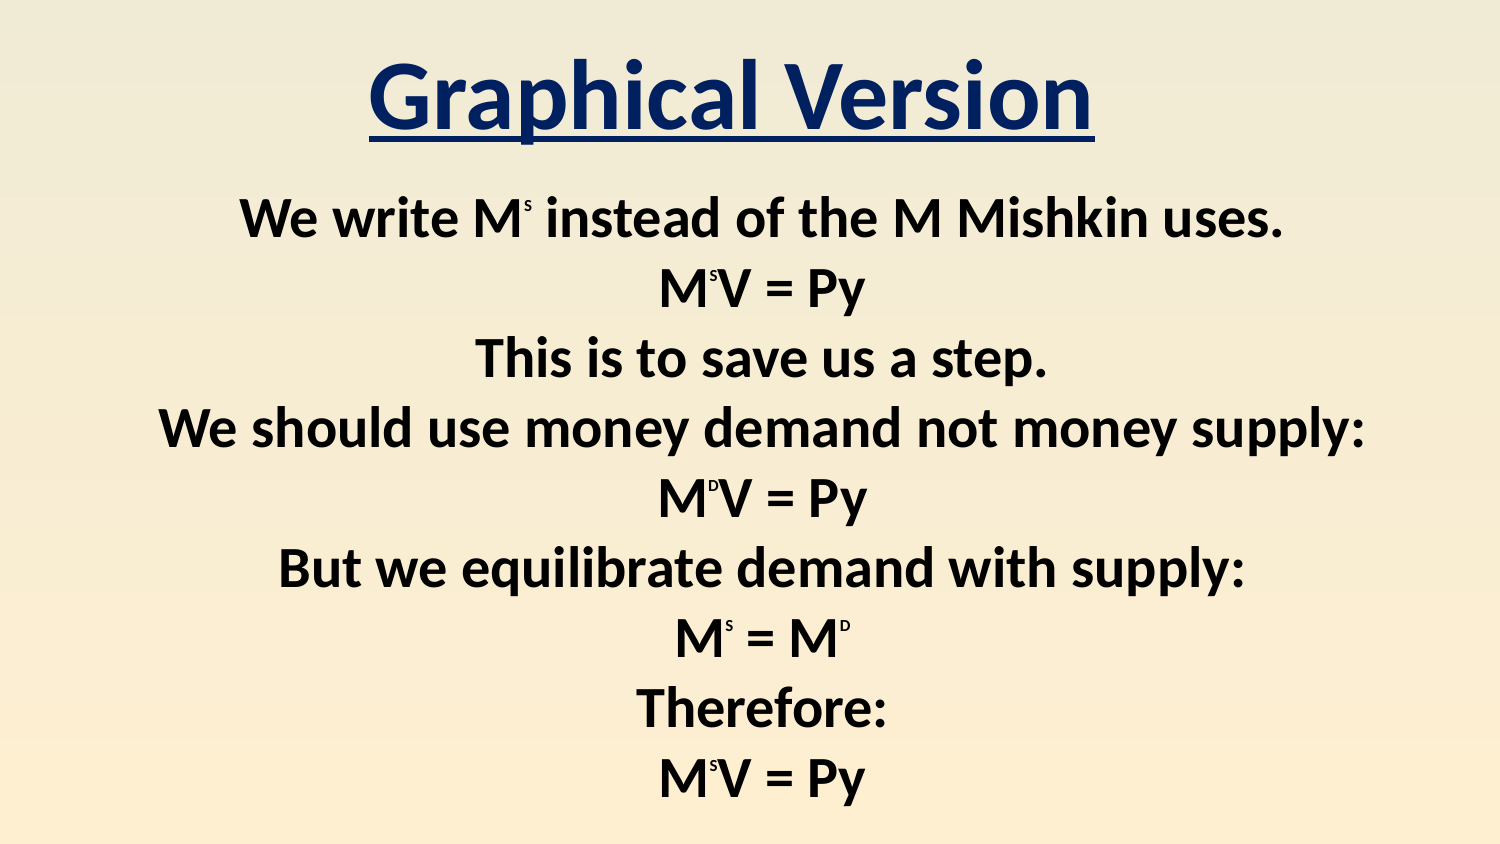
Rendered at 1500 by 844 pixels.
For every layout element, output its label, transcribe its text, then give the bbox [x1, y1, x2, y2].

text_box Graphical Version [354, 21, 1111, 157]
text_box We write MS instead of the M Mishkin uses. MSV = Py This is to save us a step. We should use money demand not money supply: MDV = Py But we equilibrate demand with supply: MS = MD Therefore: MSV = Py [49, 171, 1475, 817]
